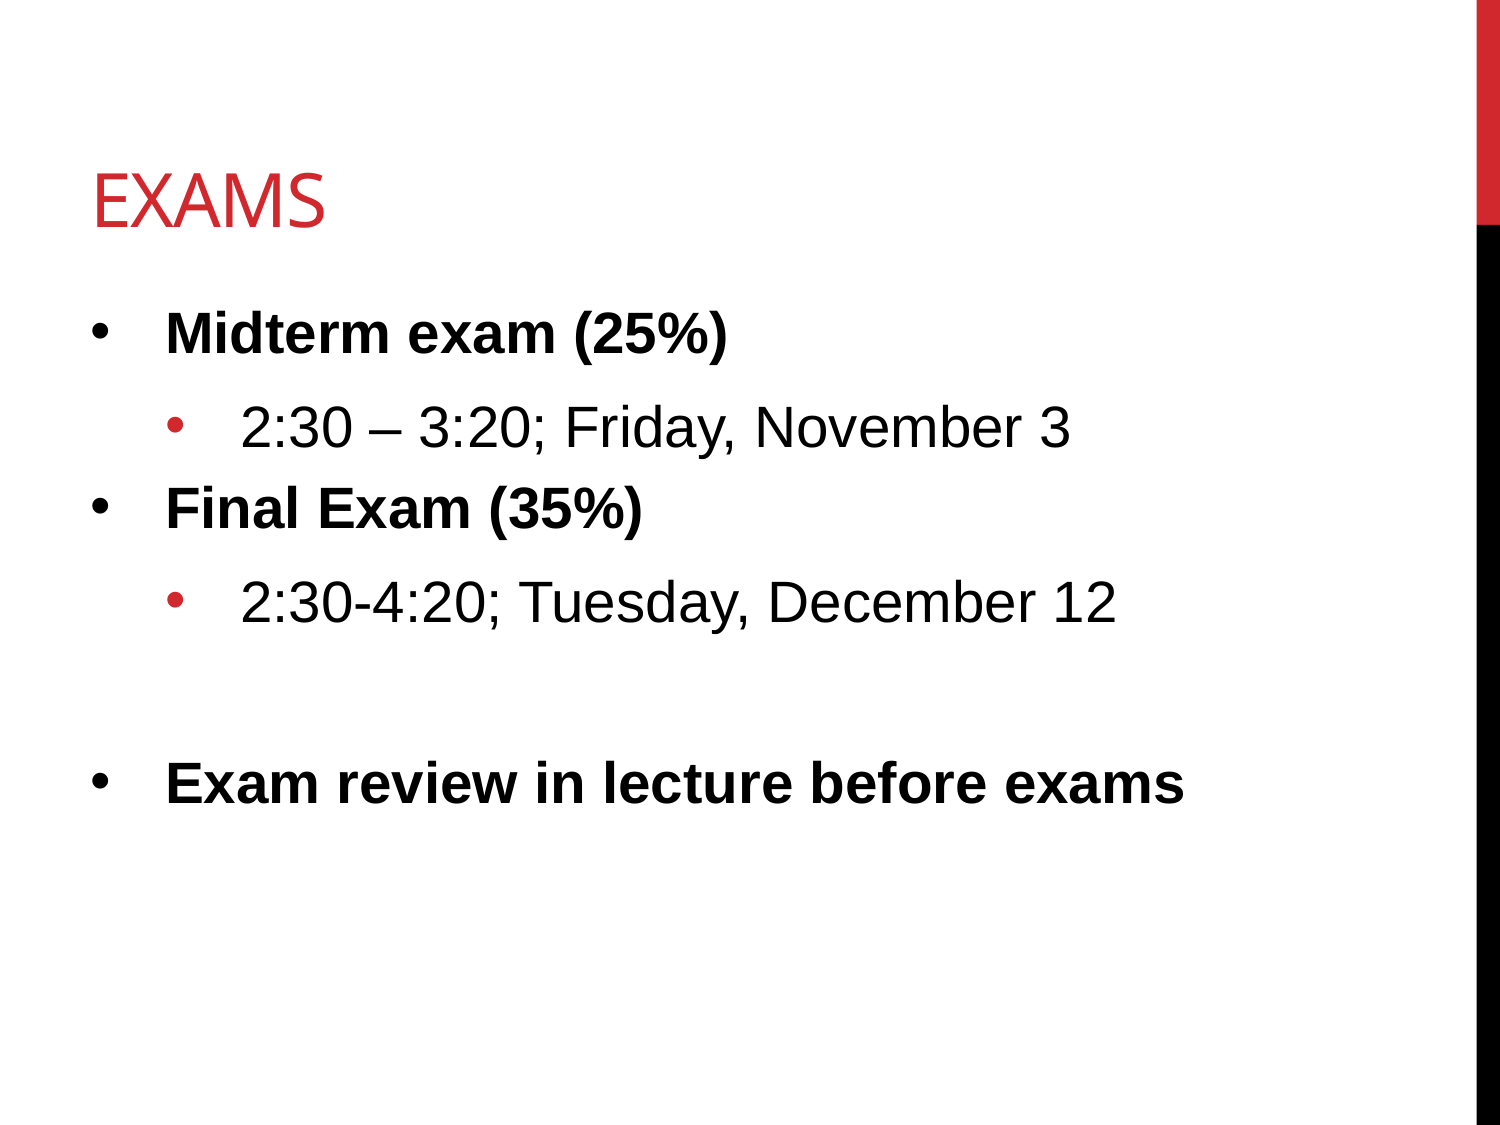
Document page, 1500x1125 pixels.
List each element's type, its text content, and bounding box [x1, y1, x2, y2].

title Exams [75, 25, 1025, 250]
list Midterm exam (25%) 2:30 – 3:20; Friday, November 3 Final Exam (35%) 2:30-4:20; Tuesday, December 12 Exam review in lecture before exams [75, 287, 1325, 1005]
